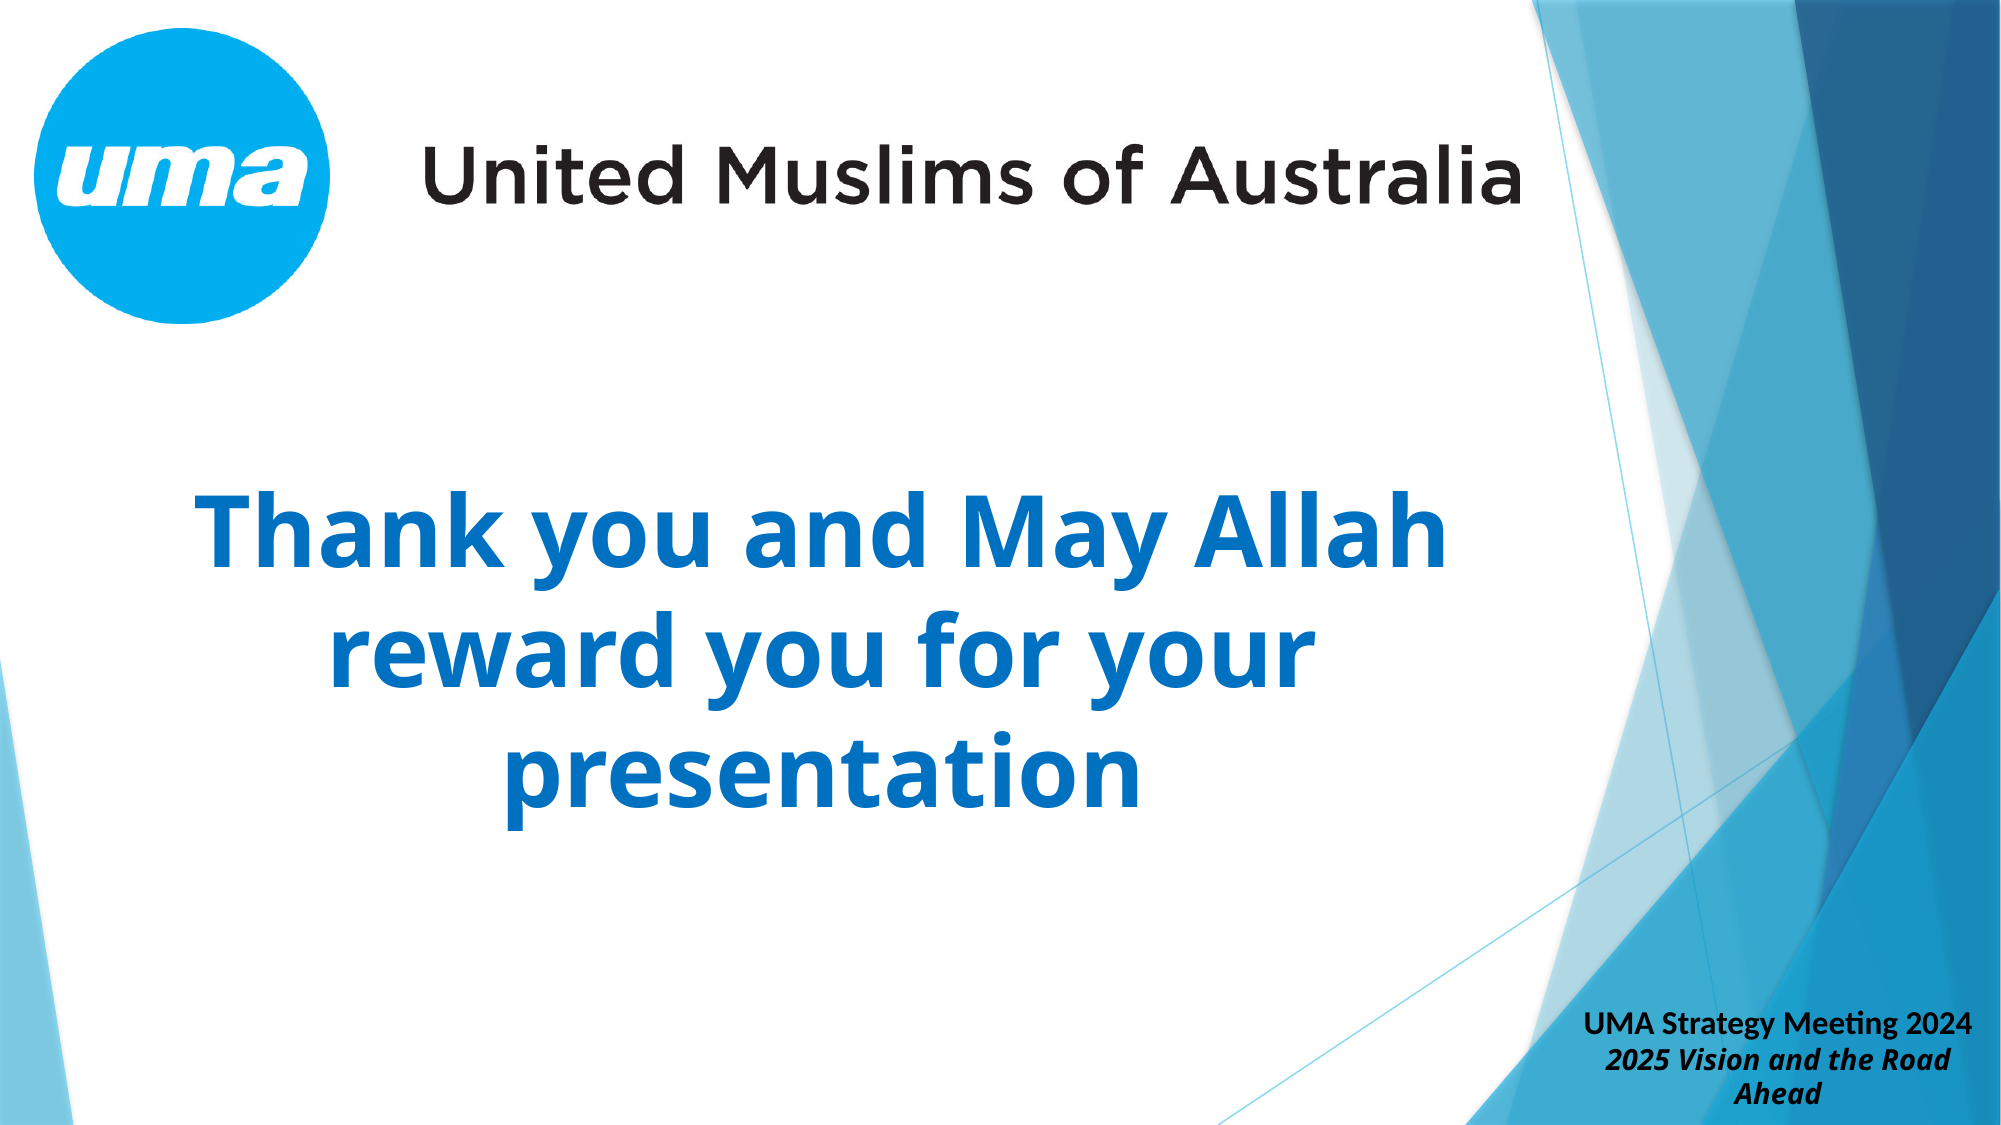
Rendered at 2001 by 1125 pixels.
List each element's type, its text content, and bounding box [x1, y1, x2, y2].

picture [34, 193, 176, 325]
text_box UMA Strategy Meeting 2024 2025 Vision and the Road Ahead [1556, 993, 2000, 1125]
picture [234, 147, 307, 206]
picture [123, 147, 234, 205]
picture [190, 28, 1520, 325]
text_box Thank you and May Allah reward you for your presentation [89, 460, 1557, 836]
picture [57, 147, 130, 206]
picture [34, 28, 165, 160]
